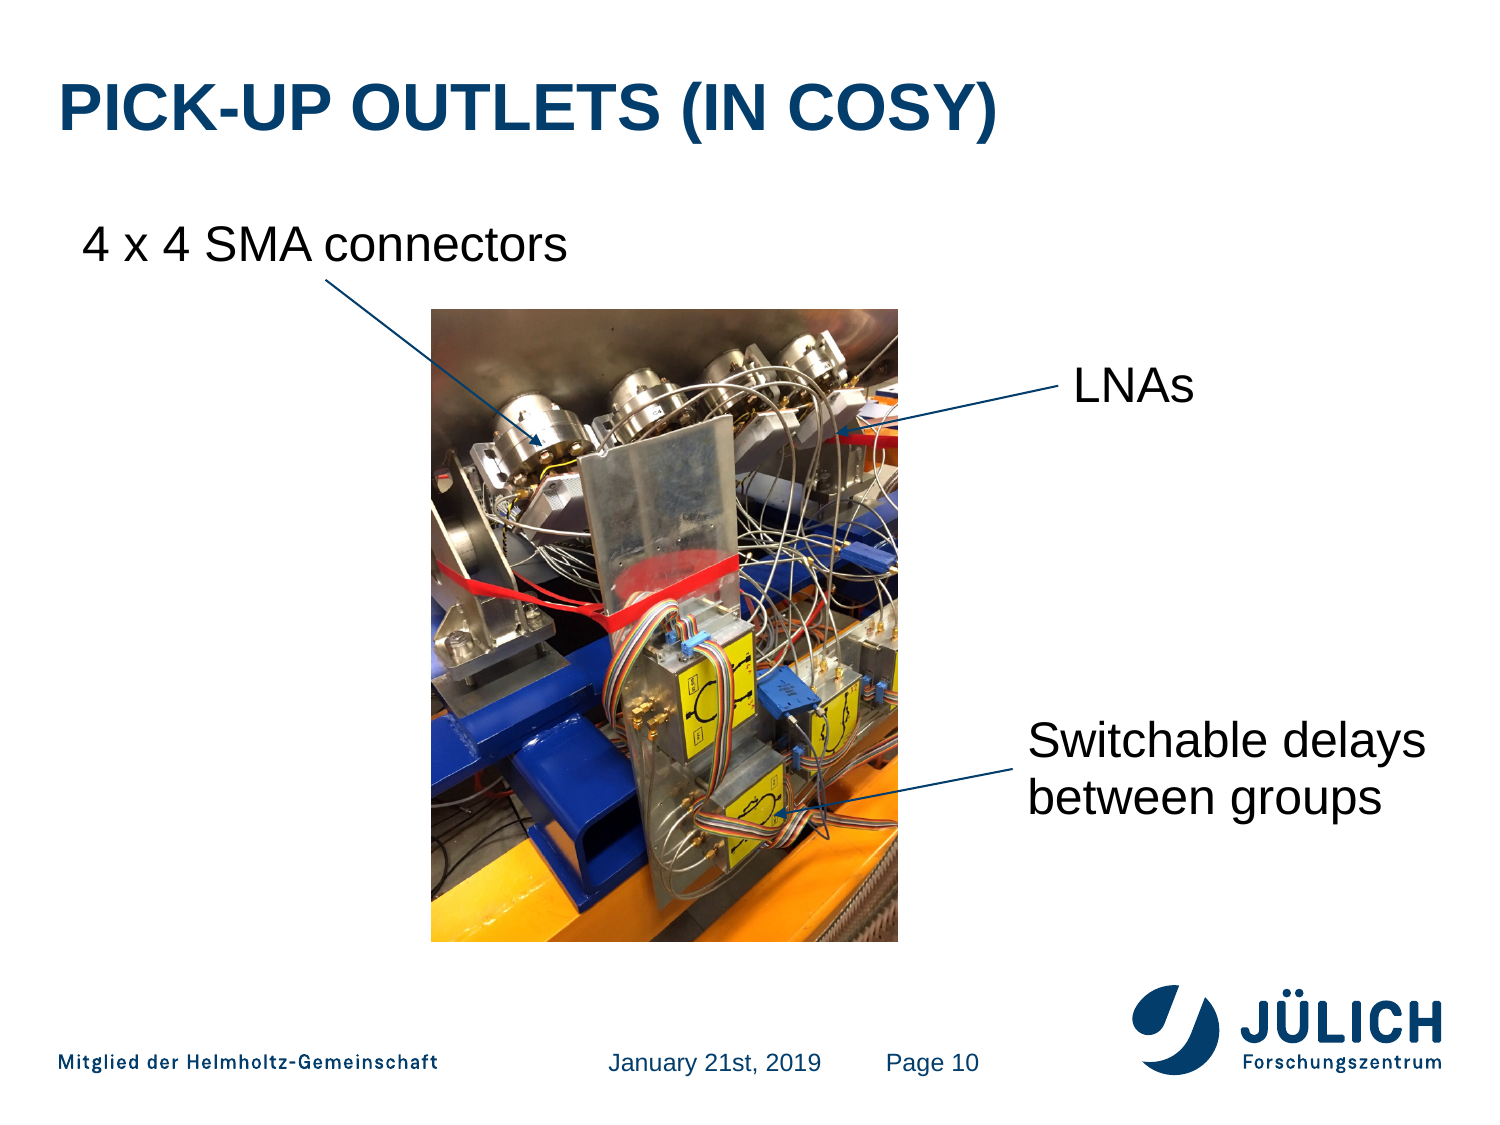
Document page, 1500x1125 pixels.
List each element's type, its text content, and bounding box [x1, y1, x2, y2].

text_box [325, 280, 543, 447]
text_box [773, 769, 1010, 816]
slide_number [608, 1046, 863, 1084]
slide_number 10 [885, 1046, 1051, 1084]
picture [430, 309, 898, 942]
title Pick-up outlets (in cosy) [58, 52, 1442, 238]
text_box Switchable delays between groups [1012, 704, 1456, 834]
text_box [835, 386, 1058, 434]
text_box LNAs [1058, 349, 1210, 422]
text_box 4 x 4 SMA connectors [67, 208, 584, 280]
